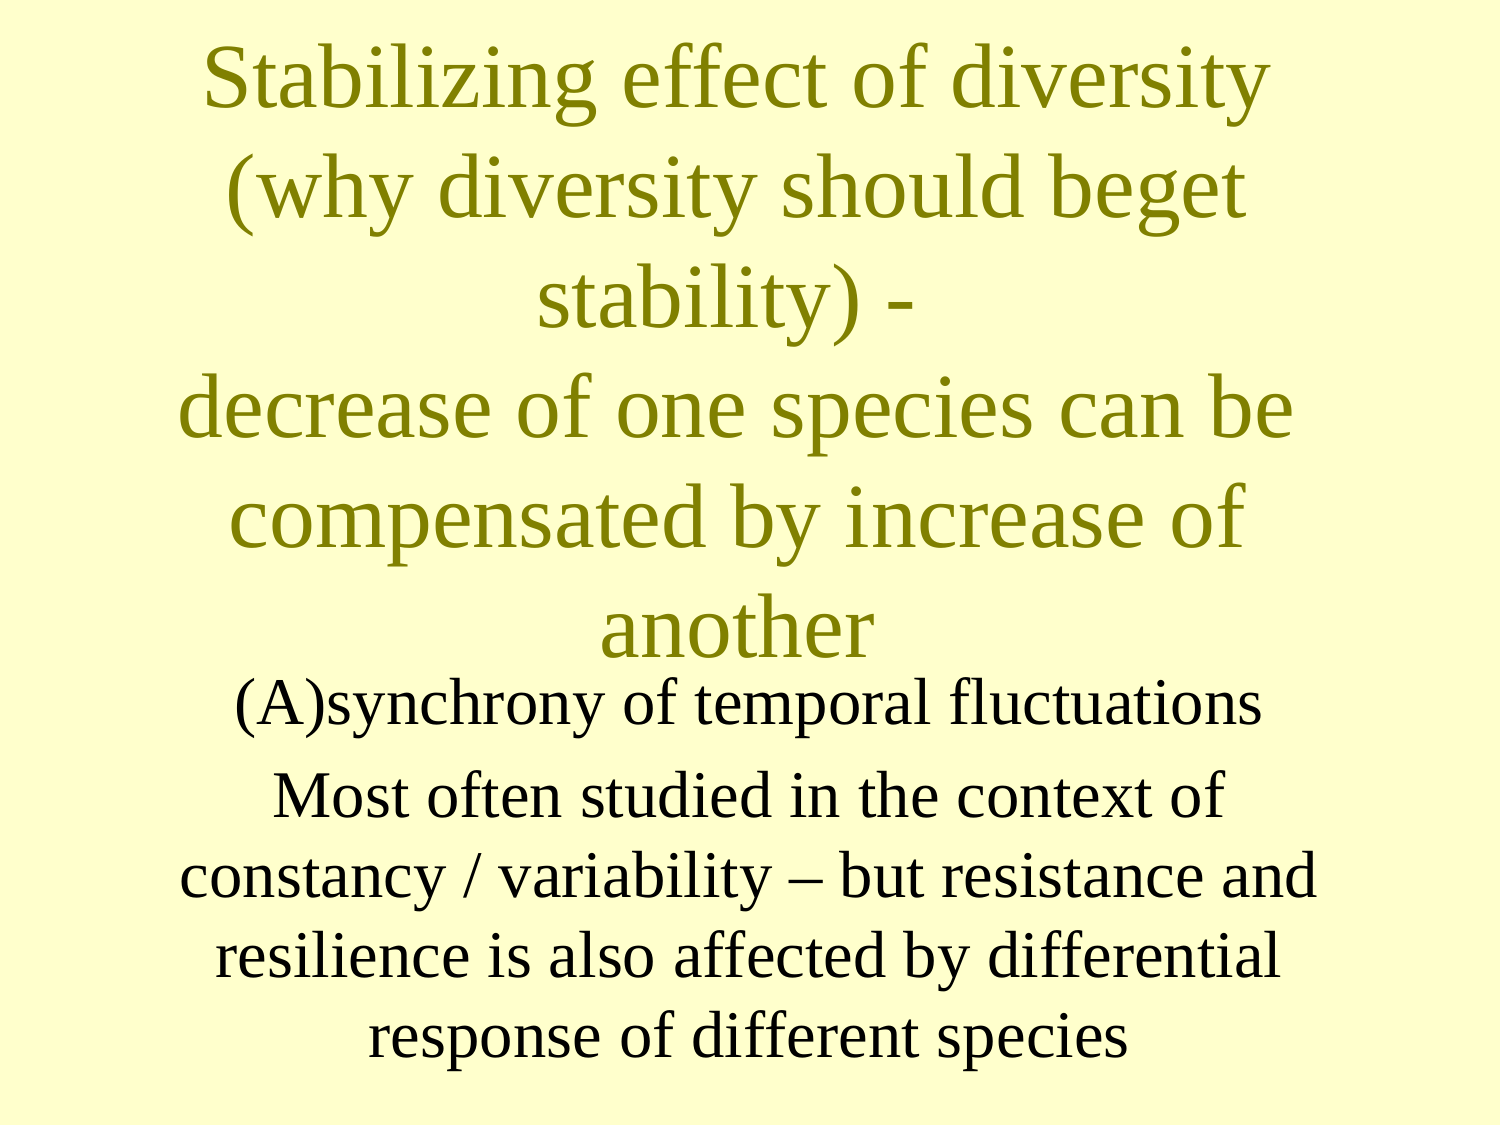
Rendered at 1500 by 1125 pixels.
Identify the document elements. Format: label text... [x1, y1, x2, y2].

title Stabilizing effect of diversity (why diversity should beget stability) - decrease of one species can be compensated by increase of another [99, 224, 1375, 467]
subtitle (A)synchrony of temporal fluctuations Most often studied in the context of constancy / variability – but resistance and resilience is also affected by differential response of different species [125, 650, 1375, 938]
